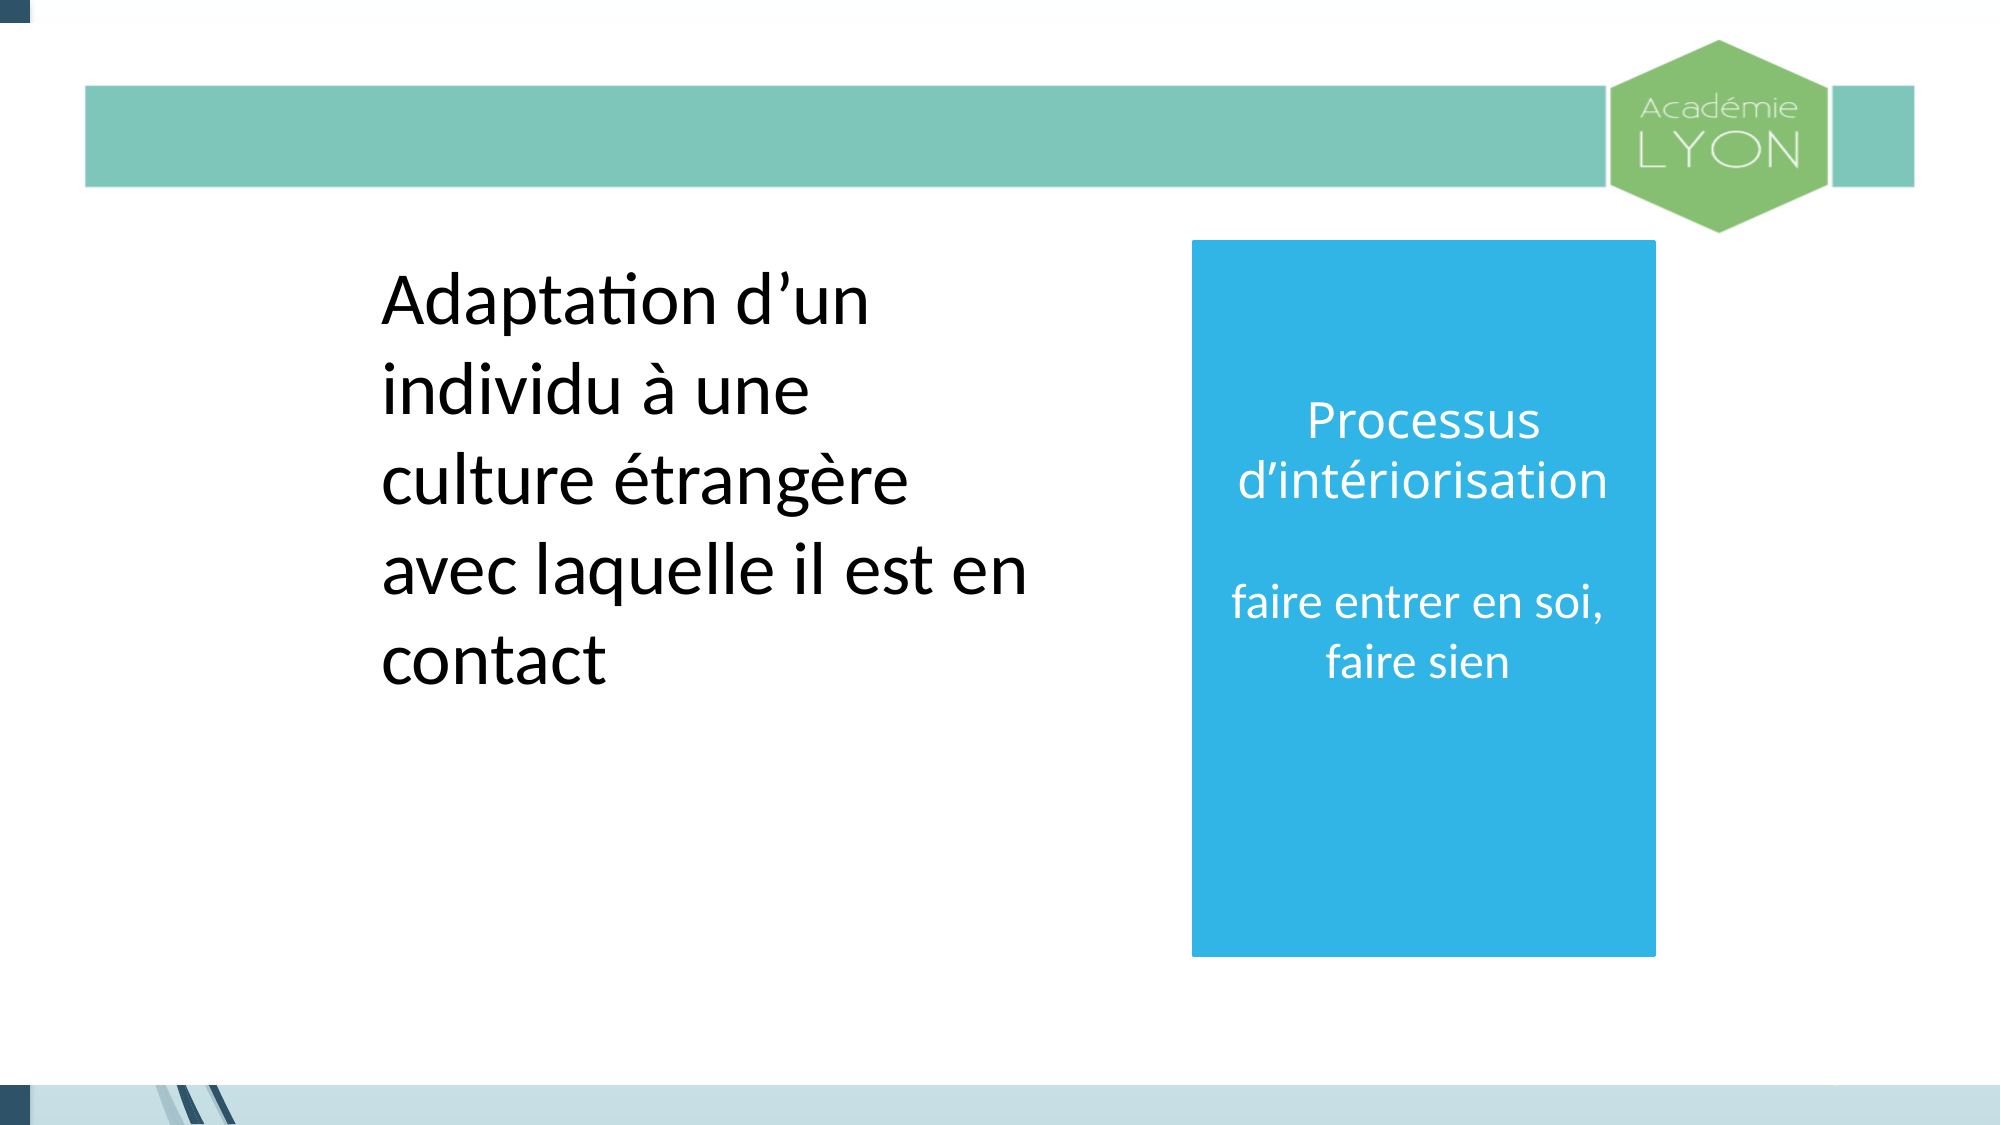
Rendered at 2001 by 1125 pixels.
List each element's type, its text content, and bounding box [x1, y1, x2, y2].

picture [0, 23, 2000, 1085]
slide_number 6 [1412, 1042, 1863, 1103]
text_box Adaptation d’un individu à une culture étrangère avec laquelle il est en contact [366, 241, 1046, 977]
text_box Processus d’intériorisation faire entrer en soi, faire sien [1192, 240, 1656, 957]
